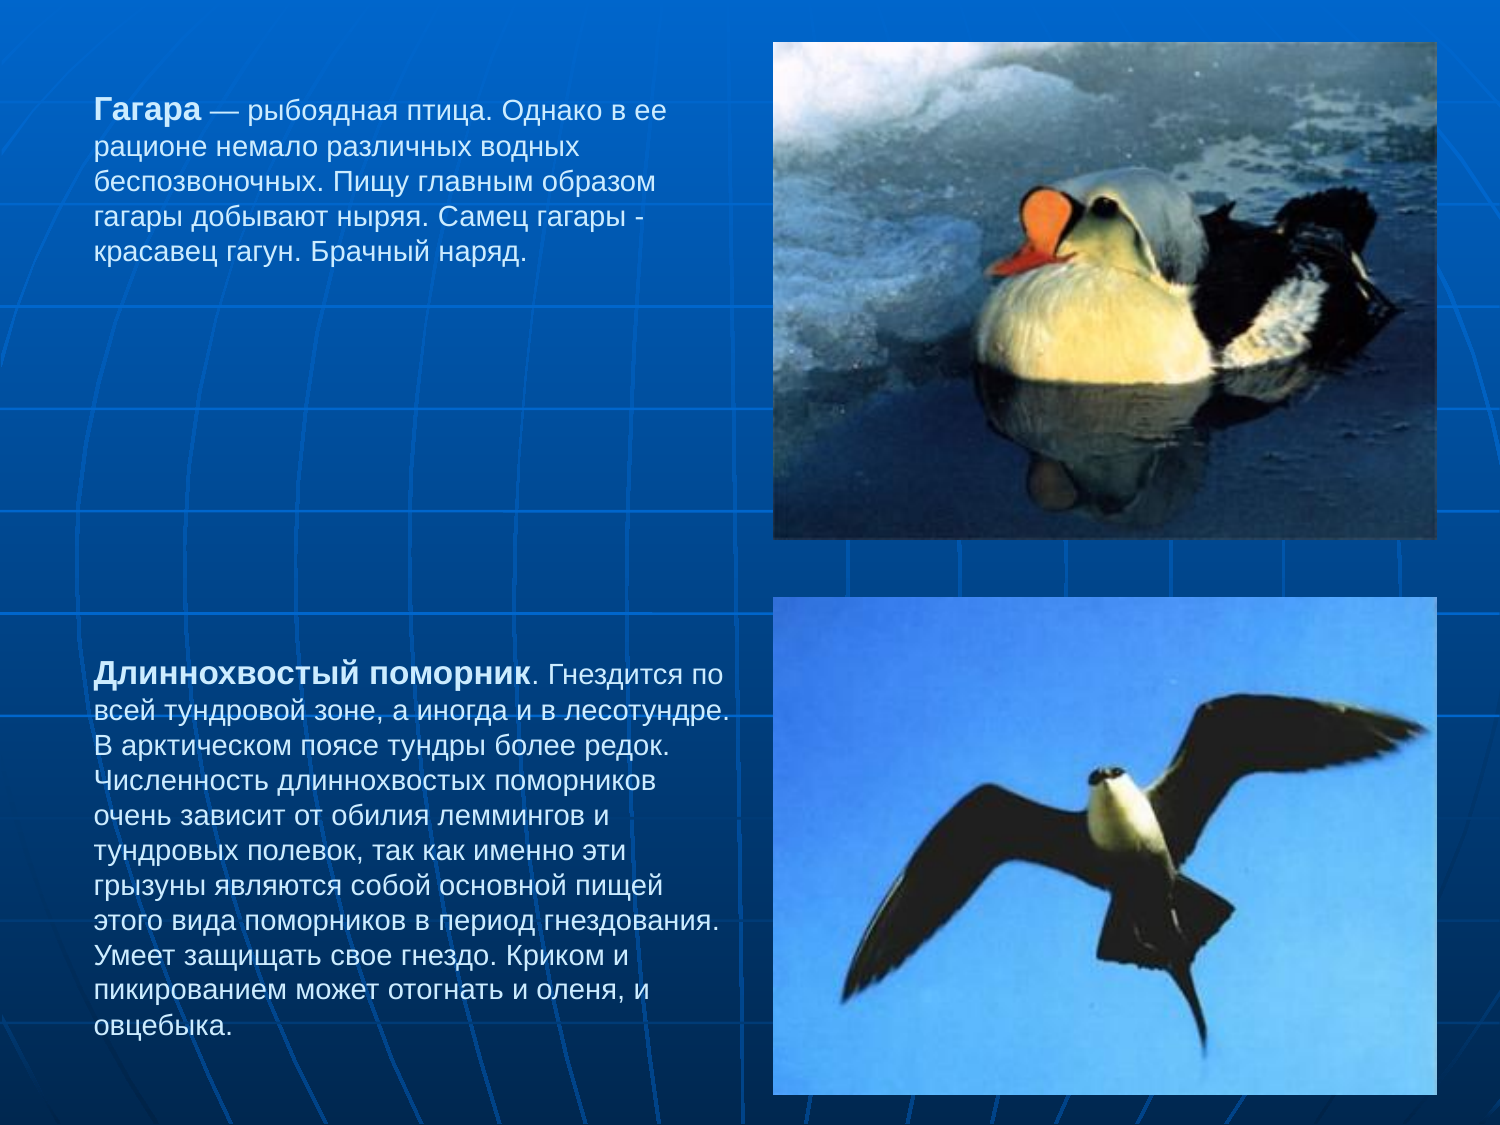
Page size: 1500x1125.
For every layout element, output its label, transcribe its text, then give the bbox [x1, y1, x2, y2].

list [773, 42, 1437, 540]
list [773, 597, 1437, 1095]
title Гагара — рыбоядная птица. Однако в ее рационе немало различных водных беспозвоночных. Пищу главным образом гагары добывают ныряя. Самец гагары - красавец гагун. Брачный наряд. Длиннохвостый поморник. Гнездится по всей тундровой зоне, а иногда и в лесотундре. В арктическом поясе тундры более редок. Численность длиннохвостых поморников очень зависит от обилия леммингов и тундровых полевок, так как именно эти грызуны являются собой основной пищей этого вида поморников в период гнездования. Умеет защищать свое гнездо. Криком и пикированием может отогнать и оленя, и овцебыка. [74, 45, 751, 1083]
